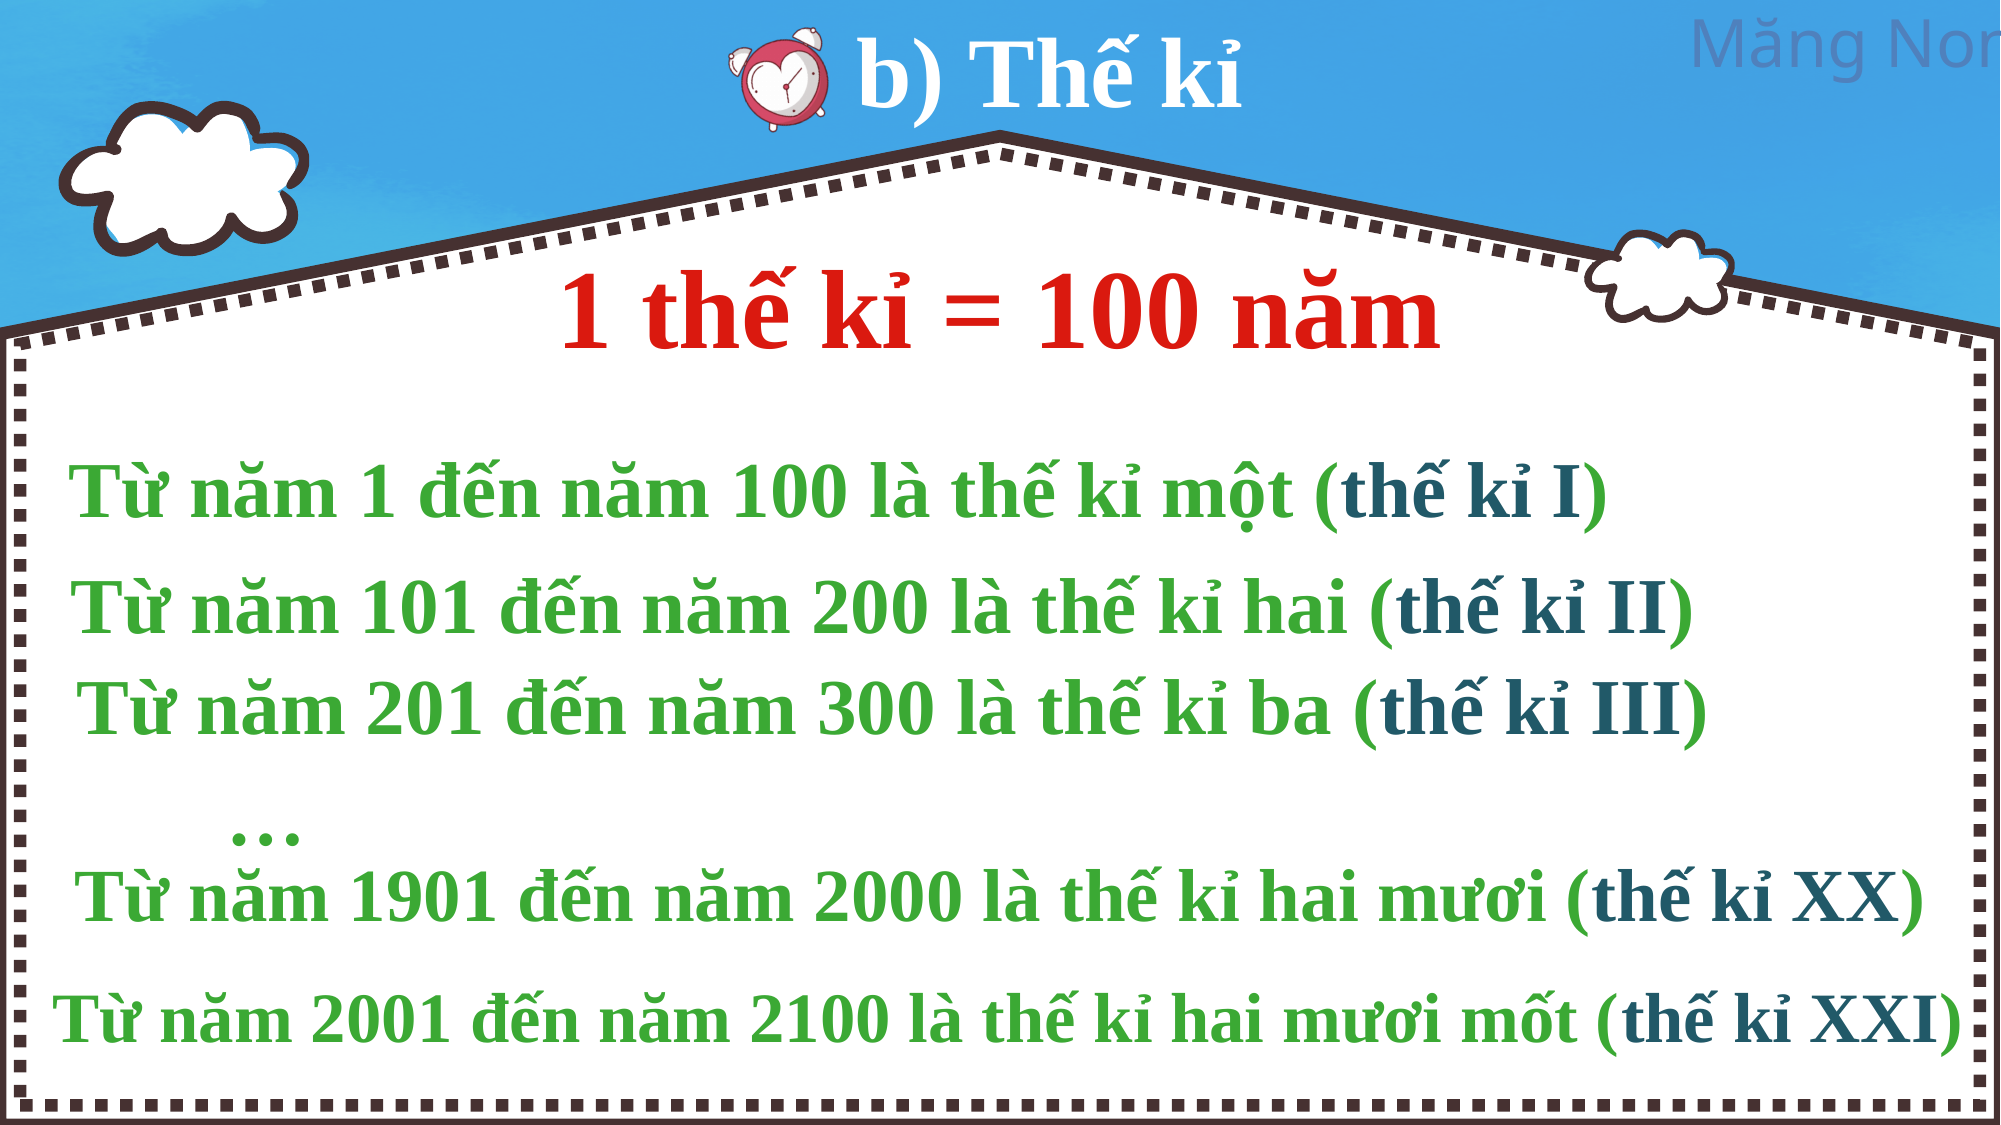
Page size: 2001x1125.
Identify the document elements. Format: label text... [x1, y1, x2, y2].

picture [1584, 228, 1735, 324]
picture [0, 0, 968, 258]
picture [1032, 0, 2001, 1125]
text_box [0, 136, 2000, 1125]
text_box b) Thế kỉ [841, 0, 1259, 135]
